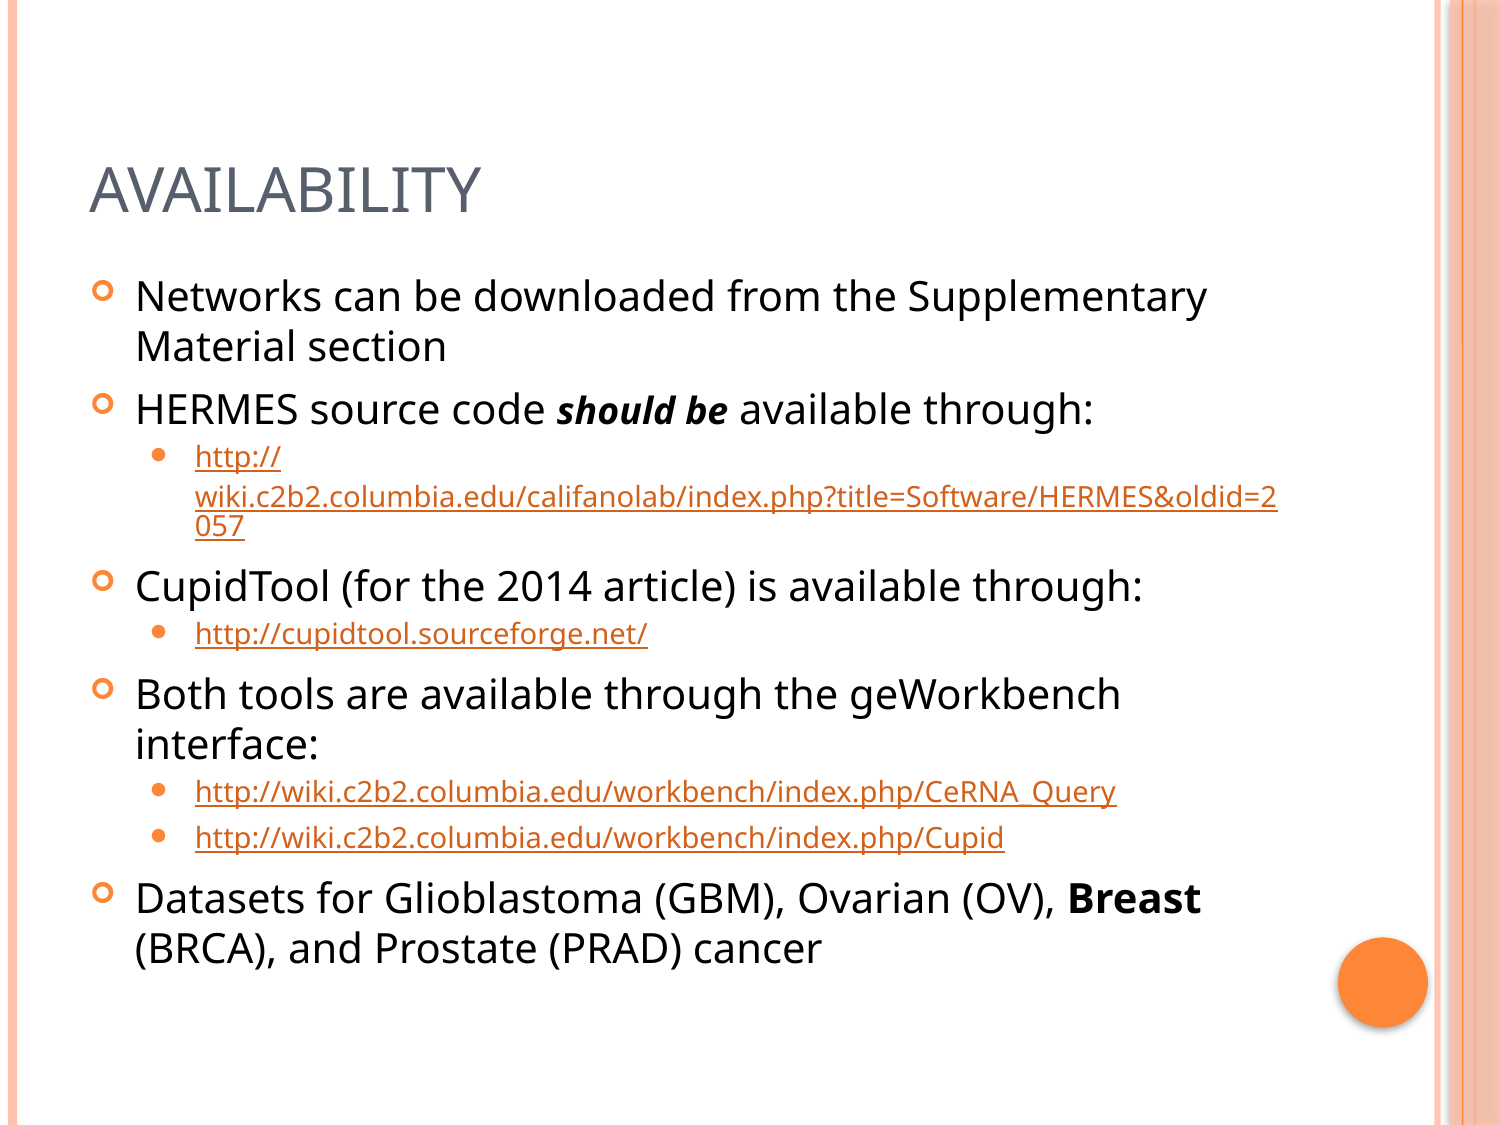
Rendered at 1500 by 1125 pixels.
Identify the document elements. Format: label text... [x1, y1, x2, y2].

title Availability [75, 45, 1300, 233]
list Networks can be downloaded from the Supplementary Material section HERMES source code should be available through: http://wiki.c2b2.columbia.edu/califanolab/index.php?title=Software/HERMES&oldid=2057 CupidTool (for the 2014 article) is available through: http://cupidtool.sourceforge.net/ Both tools are available through the geWorkbench interface: http://wiki.c2b2.columbia.edu/workbench/index.php/CeRNA_Query http://wiki.c2b2.columbia.edu/workbench/index.php/Cupid Datasets for Glioblastoma (GBM), Ovarian (OV), Breast (BRCA), and Prostate (PRAD) cancer [75, 262, 1300, 1062]
